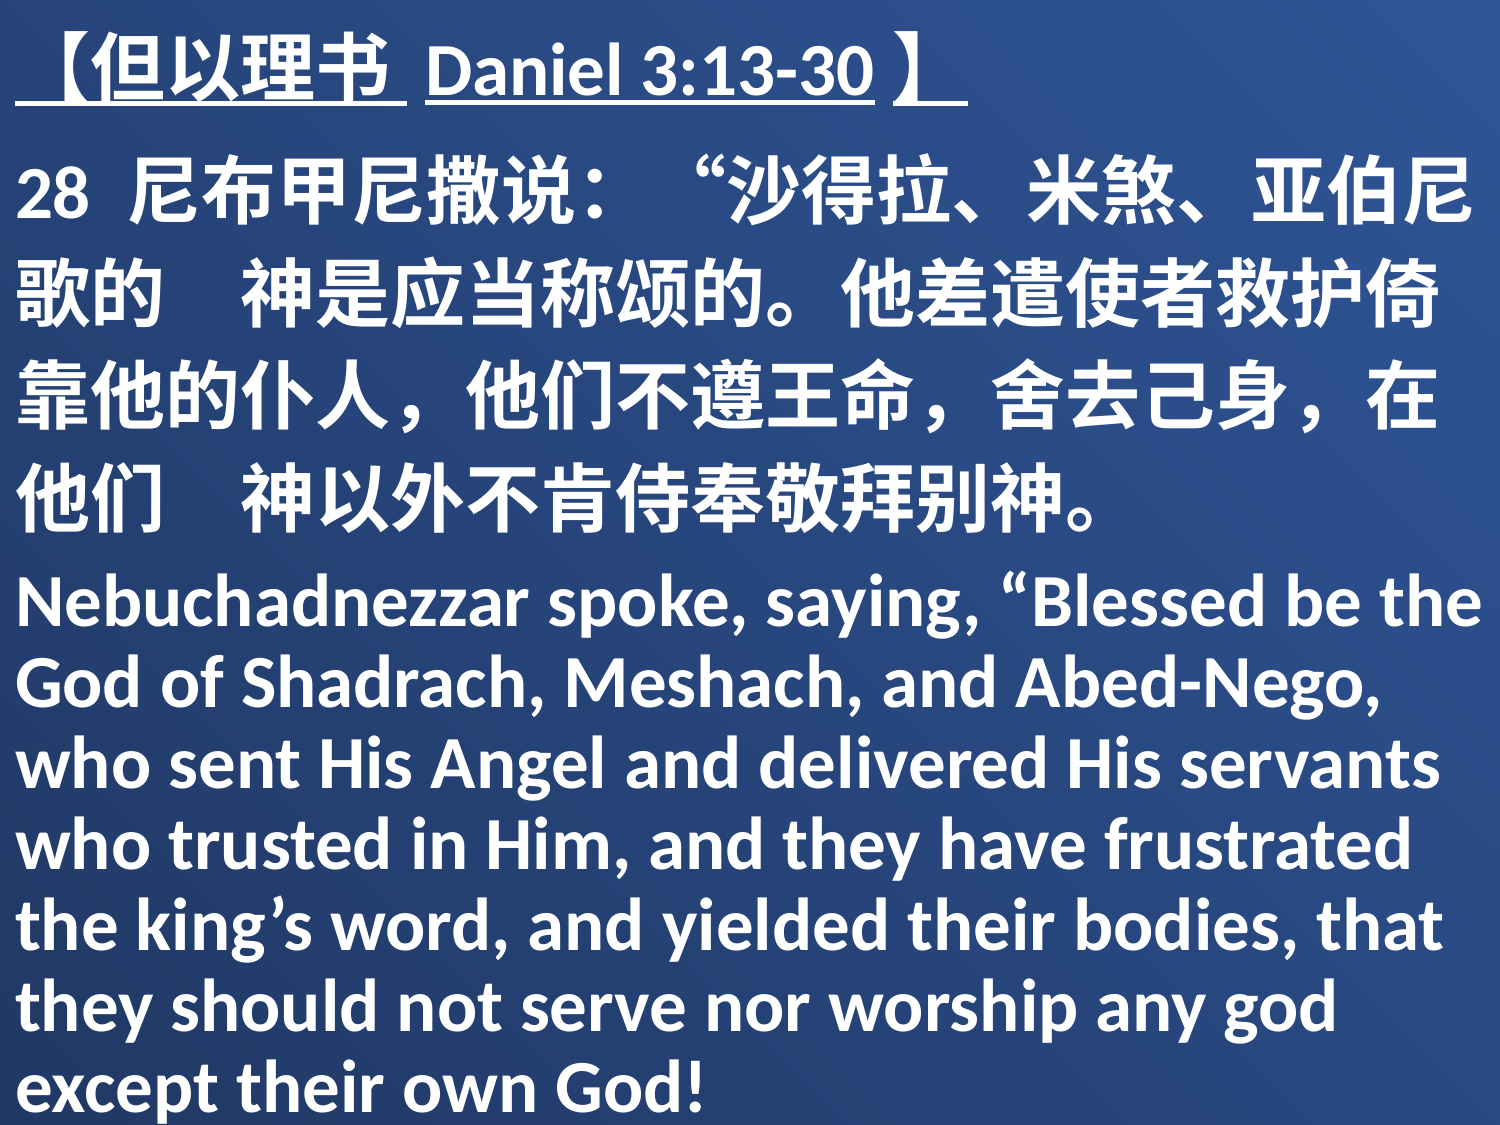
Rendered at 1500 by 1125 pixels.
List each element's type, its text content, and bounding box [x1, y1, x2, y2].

subtitle 【但以理书 Daniel 3:13-30】 28 尼布甲尼撒说：“沙得拉、米煞、亚伯尼歌的 神是应当称颂的。他差遣使者救护倚靠他的仆人，他们不遵王命，舍去己身，在他们 神以外不肯侍奉敬拜别神。 Nebuchadnezzar spoke, saying, “Blessed be the God of Shadrach, Meshach, and Abed-Nego, who sent His Angel and delivered His servants who trusted in Him, and they have frustrated the king’s word, and yielded their bodies, that they should not serve nor worship any god except their own God! [0, 0, 1500, 1125]
